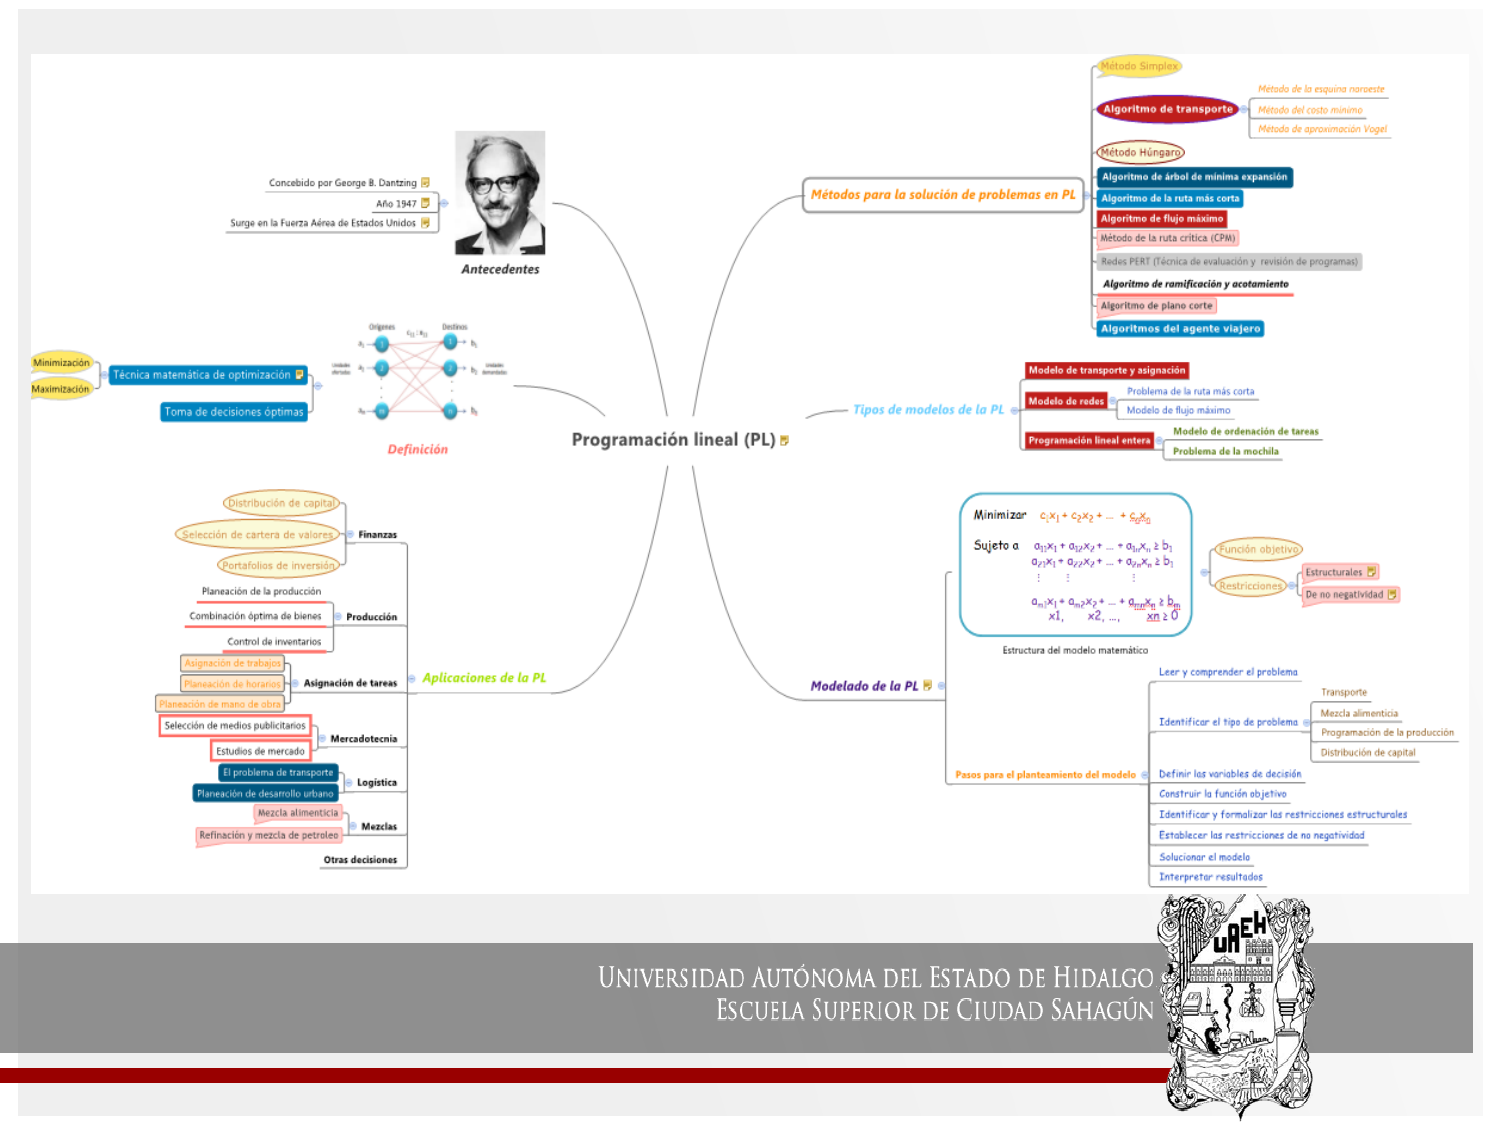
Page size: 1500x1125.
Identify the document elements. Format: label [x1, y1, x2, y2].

list [75, 902, 1425, 1005]
picture [0, 0, 1500, 1125]
